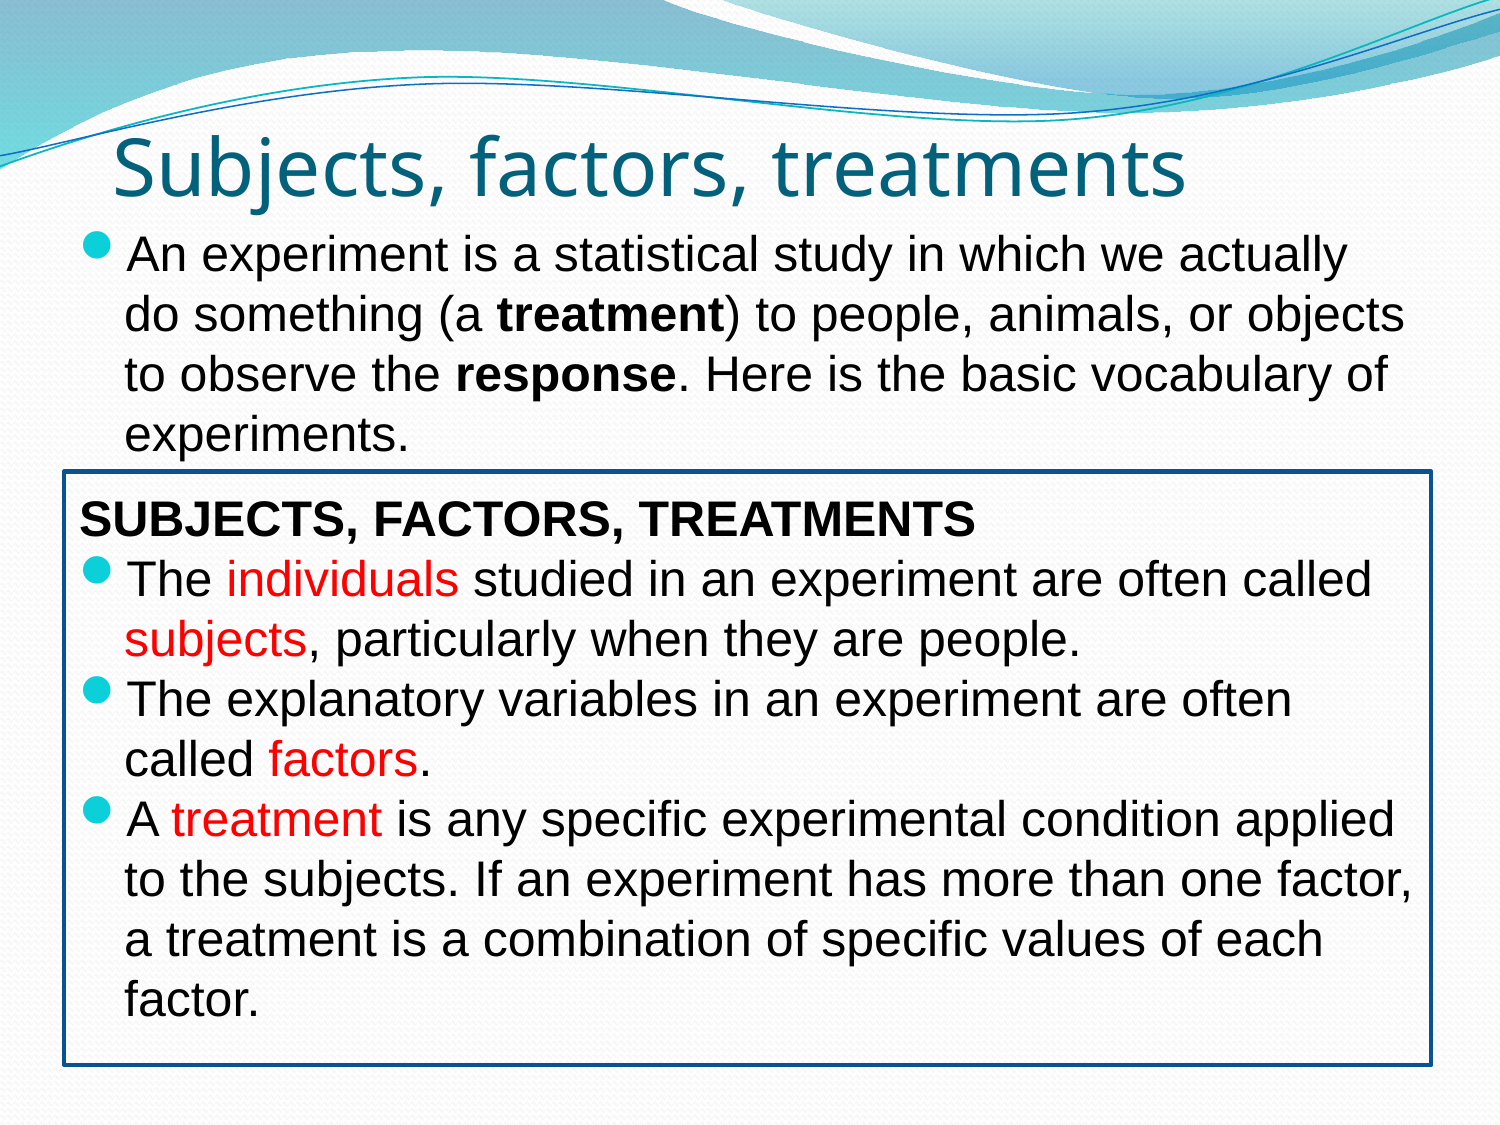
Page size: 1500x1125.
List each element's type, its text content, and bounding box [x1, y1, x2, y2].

list An experiment is a statistical study in which we actually do something (a treatment) to people, animals, or objects to observe the response. Here is the basic vocabulary of experiments. Subjects, factors, treatments The individuals studied in an experiment are often called subjects, particularly when they are people. The explanatory variables in an experiment are often called factors. A treatment is any specific experimental condition applied to the subjects. If an experiment has more than one factor, a treatment is a combination of specific values of each factor. [64, 214, 1432, 469]
text_box [62, 469, 1433, 1067]
title Subjects, factors, treatments [112, 54, 1388, 213]
